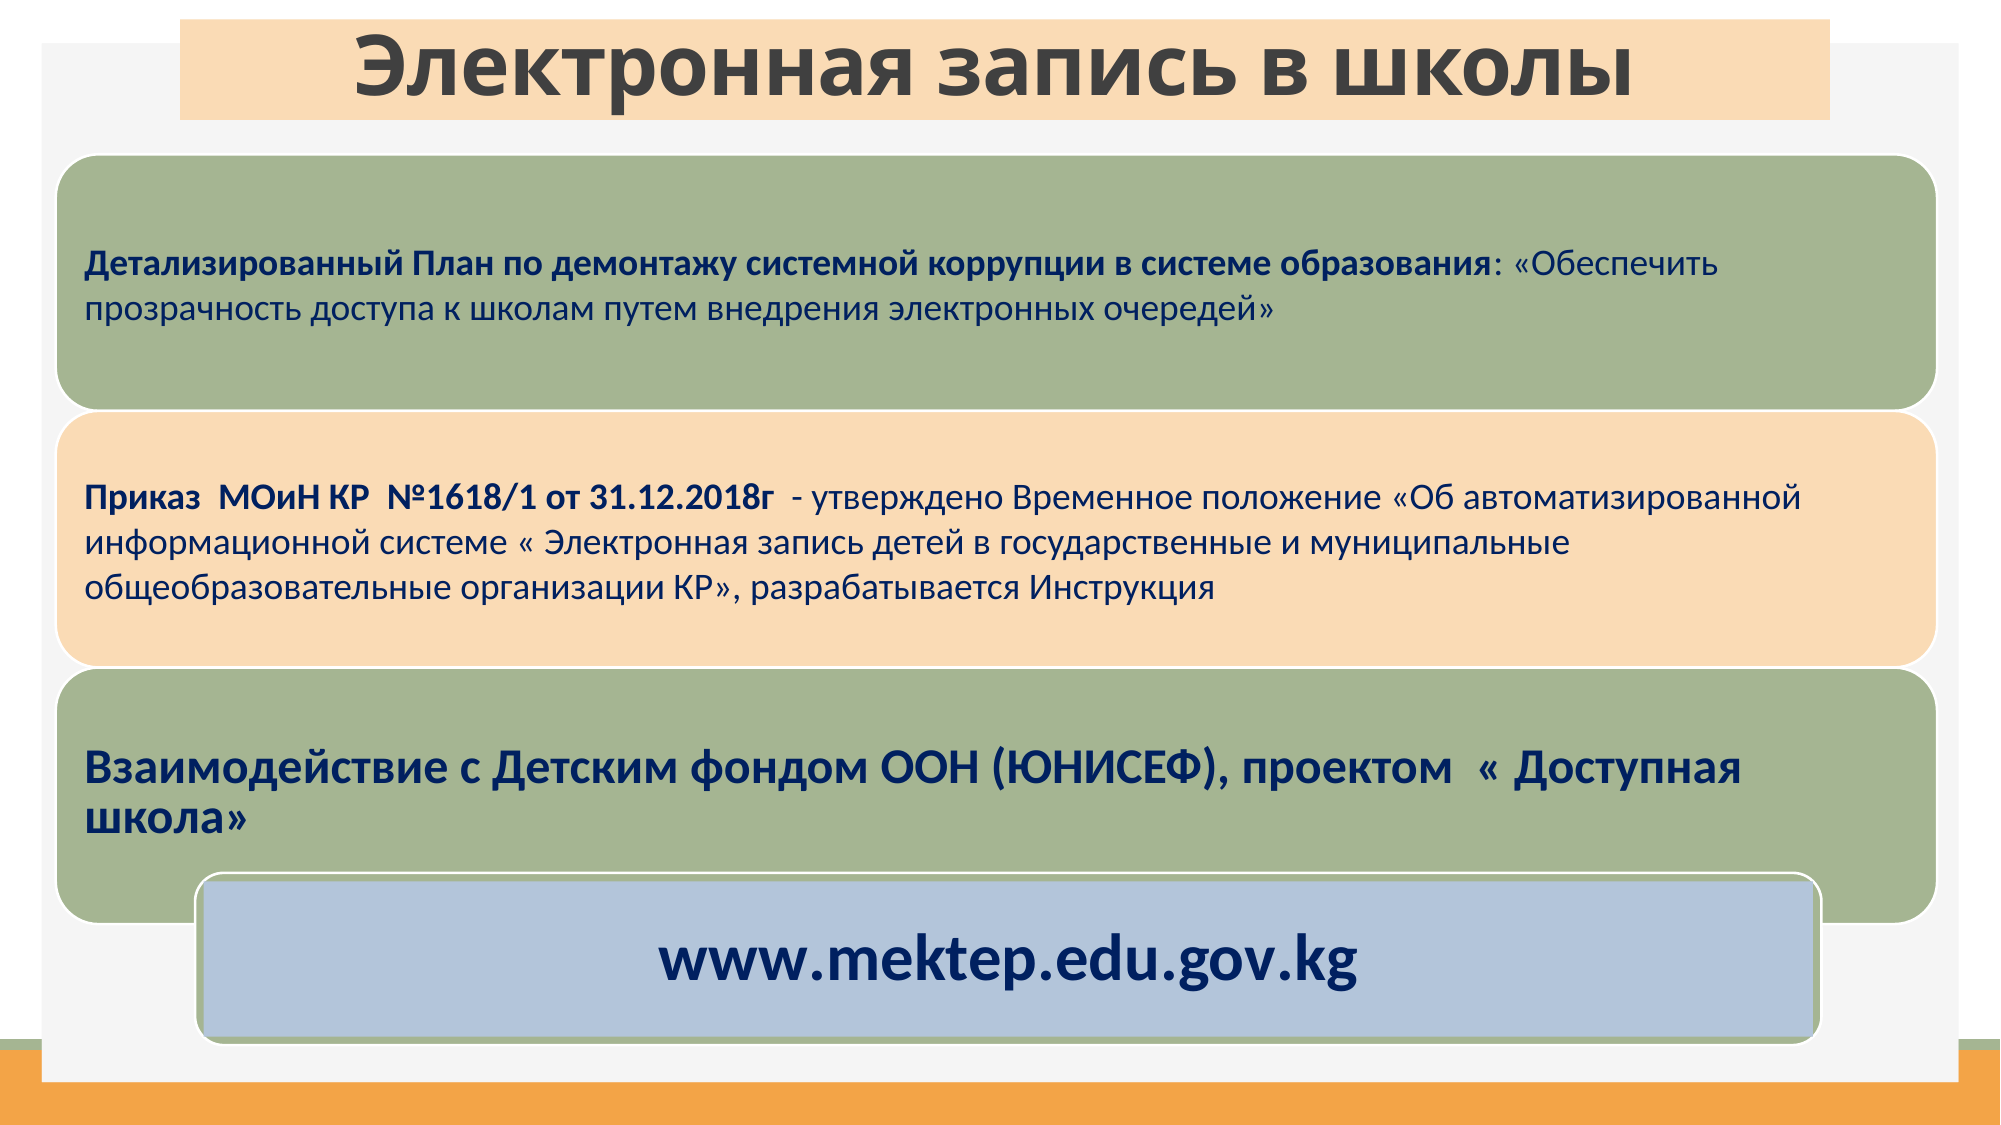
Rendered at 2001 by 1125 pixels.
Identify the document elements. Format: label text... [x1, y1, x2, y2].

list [55, 153, 1938, 925]
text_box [194, 872, 1822, 1046]
title Электронная запись в школы [180, 19, 1830, 120]
